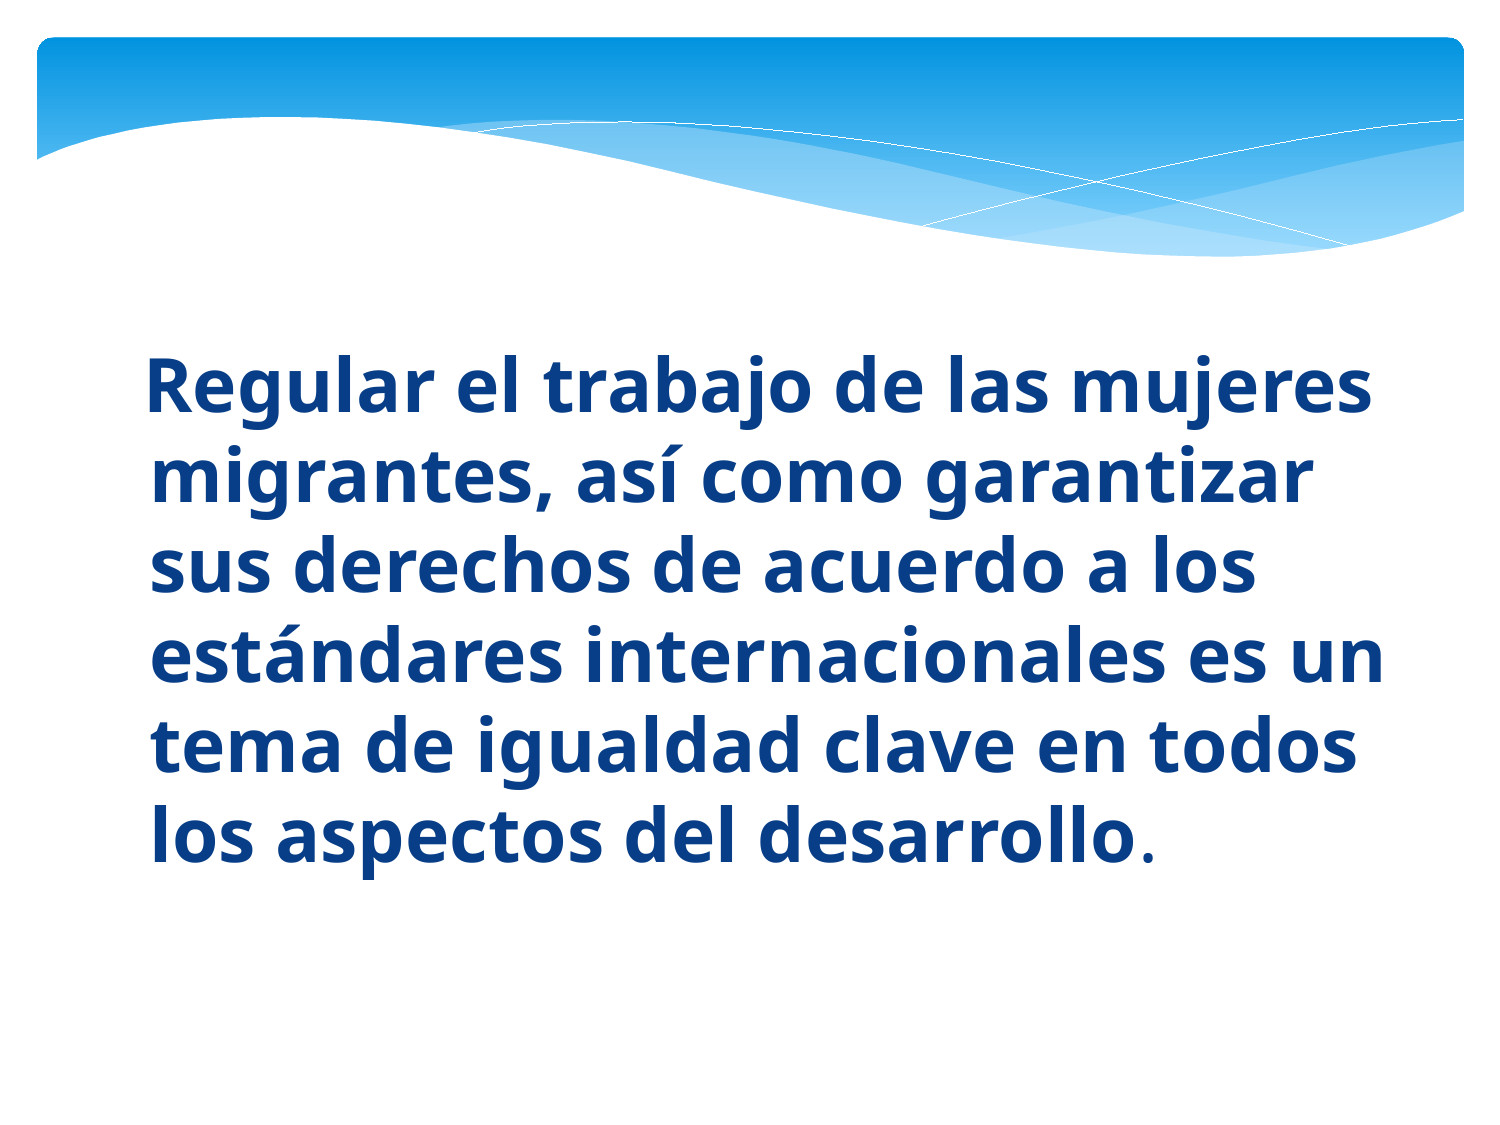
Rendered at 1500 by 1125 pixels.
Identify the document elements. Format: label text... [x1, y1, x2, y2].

text_box Regular el trabajo de las mujeres migrantes, así como garantizar sus derechos de acuerdo a los estándares internacionales es un tema de igualdad clave en todos los aspectos del desarrollo. [89, 255, 1461, 1096]
text_box [64, 243, 1436, 1071]
